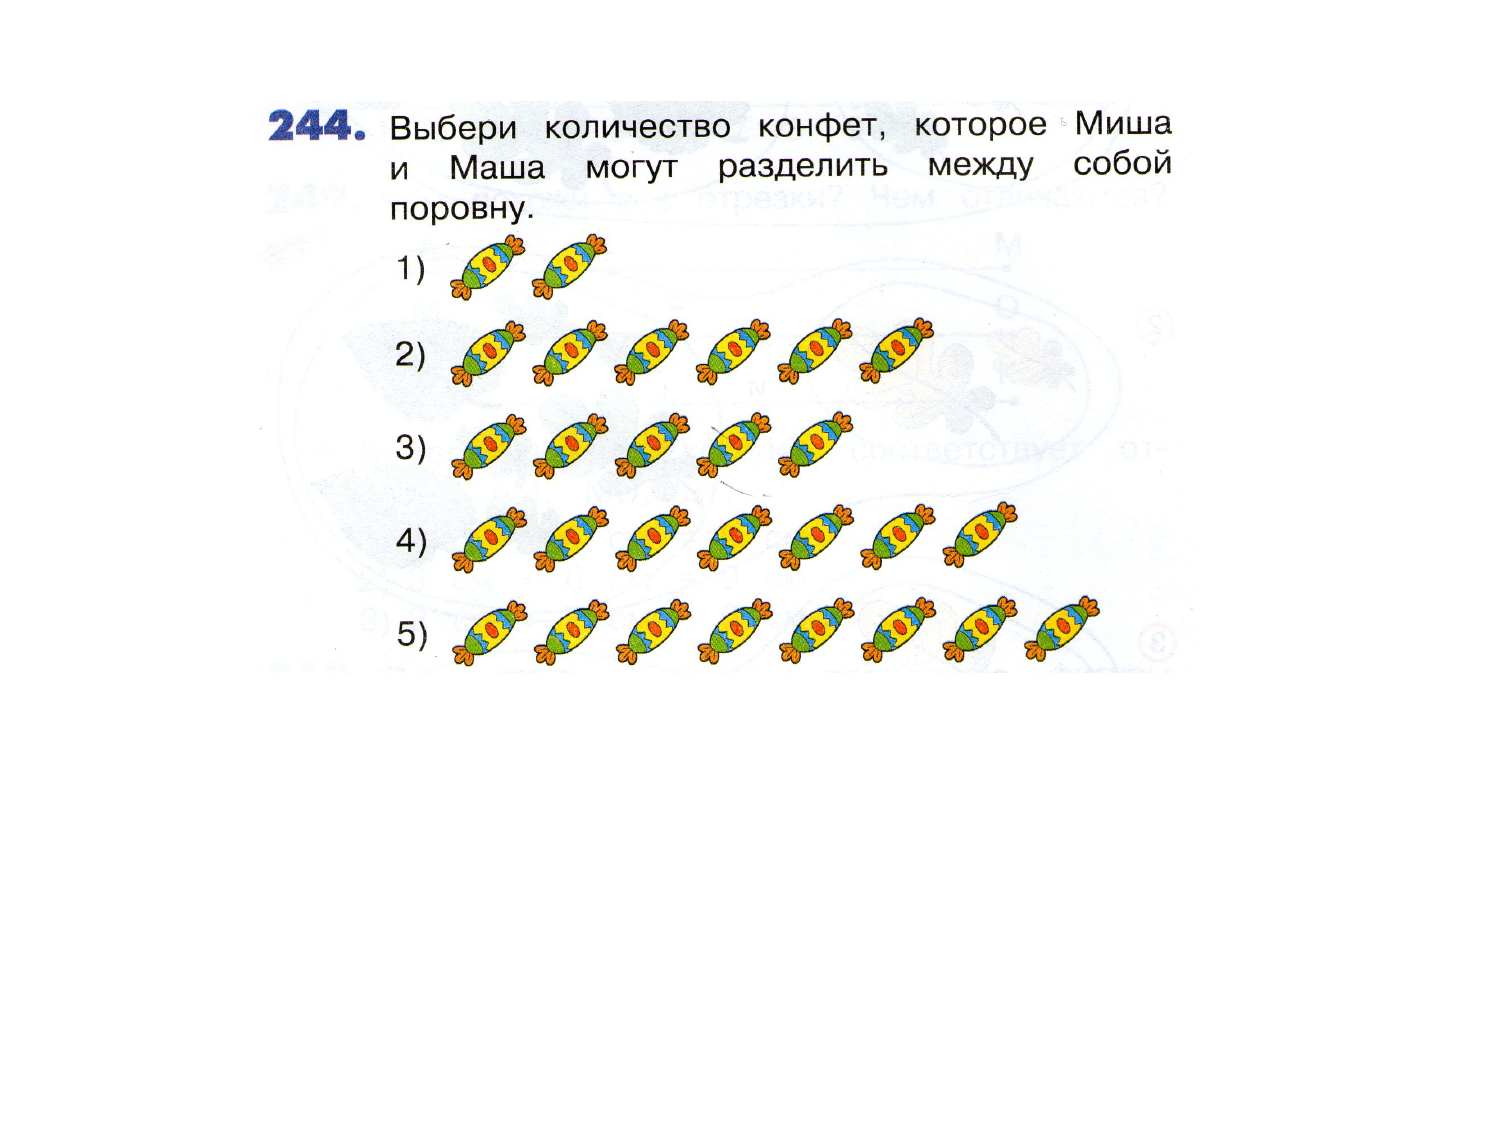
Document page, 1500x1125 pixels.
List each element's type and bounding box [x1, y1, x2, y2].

picture [253, 101, 1200, 673]
